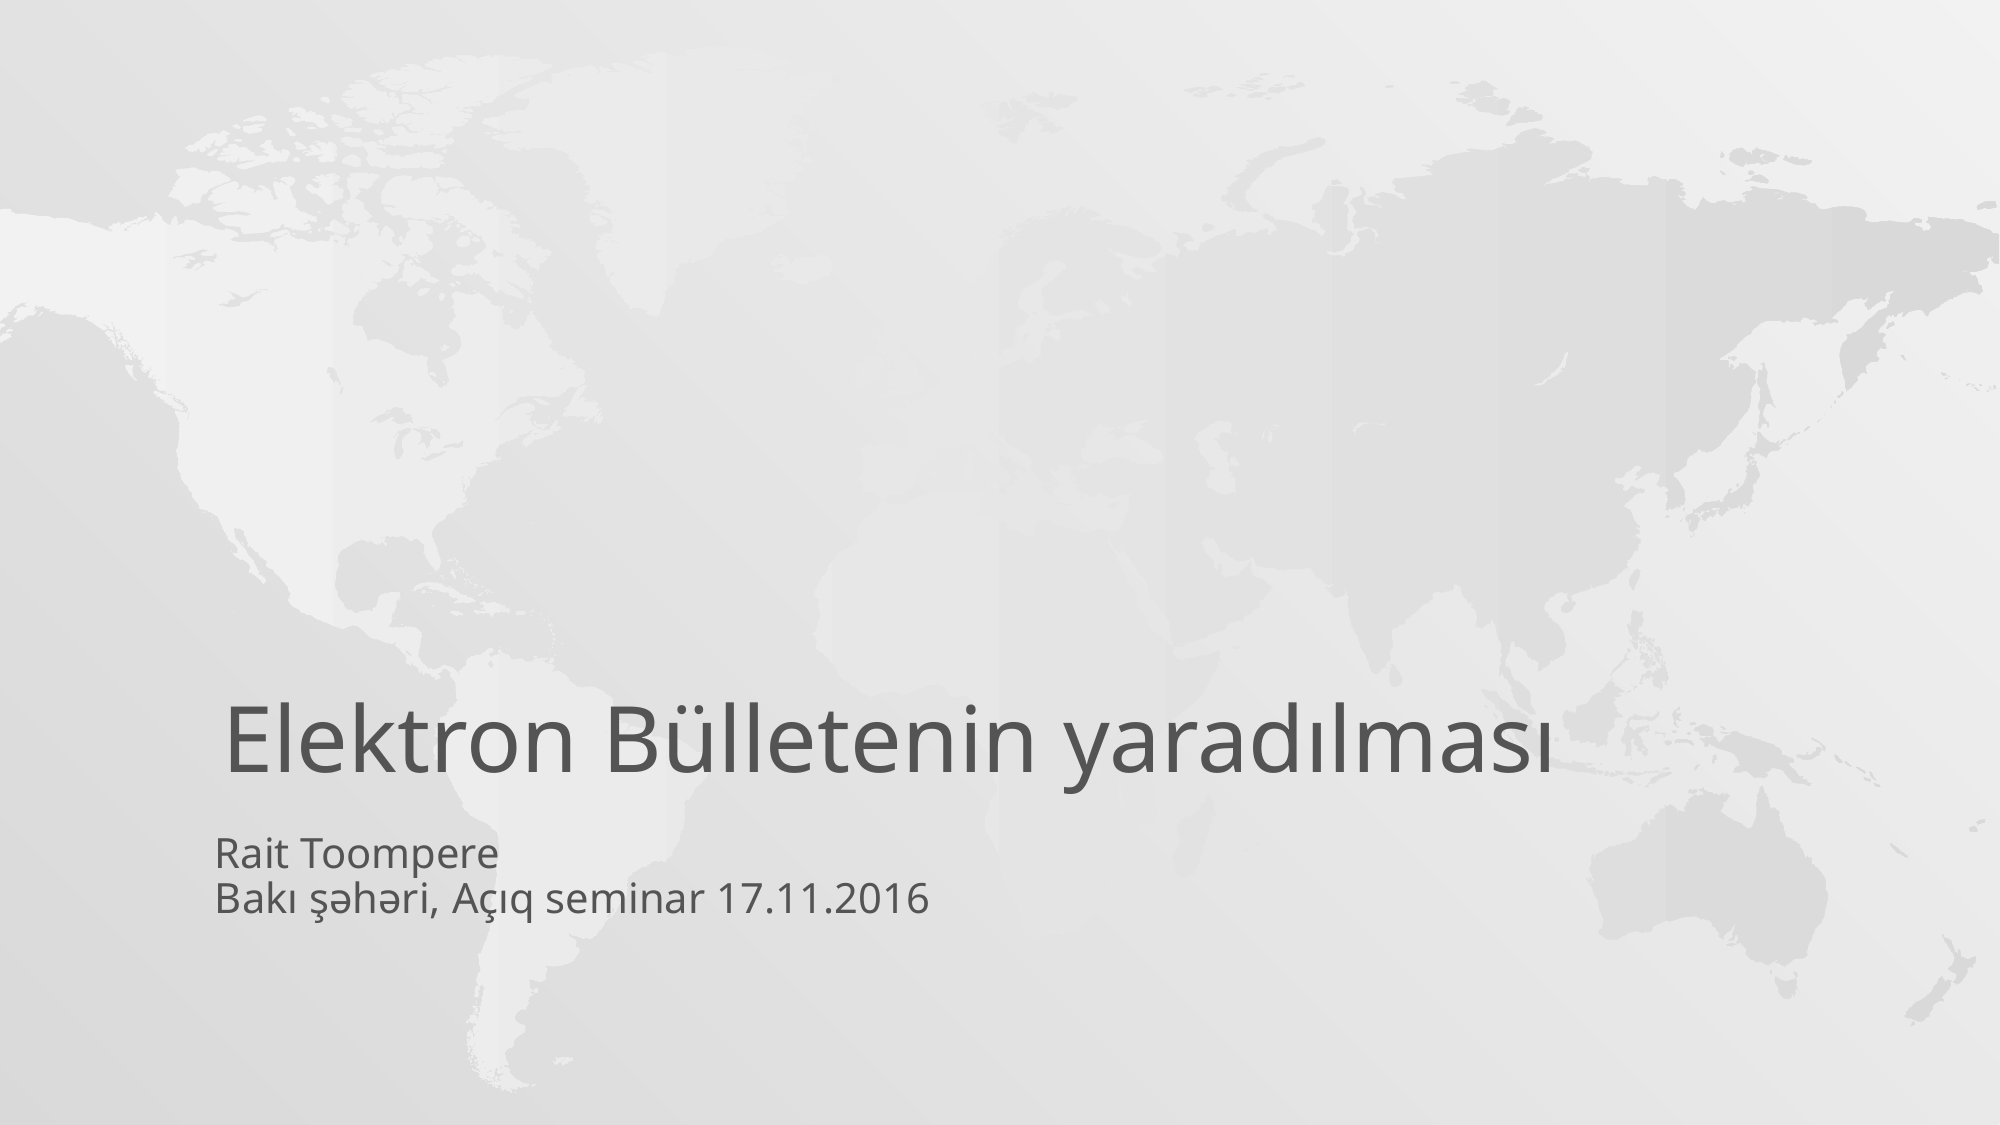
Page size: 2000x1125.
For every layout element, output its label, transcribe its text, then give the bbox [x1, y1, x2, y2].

subtitle Rait Toompere Bakı şəhəri, Açıq seminar 17.11.2016 [199, 825, 1488, 1013]
title Elektron Bülletenin yaradılması [199, 299, 1800, 800]
